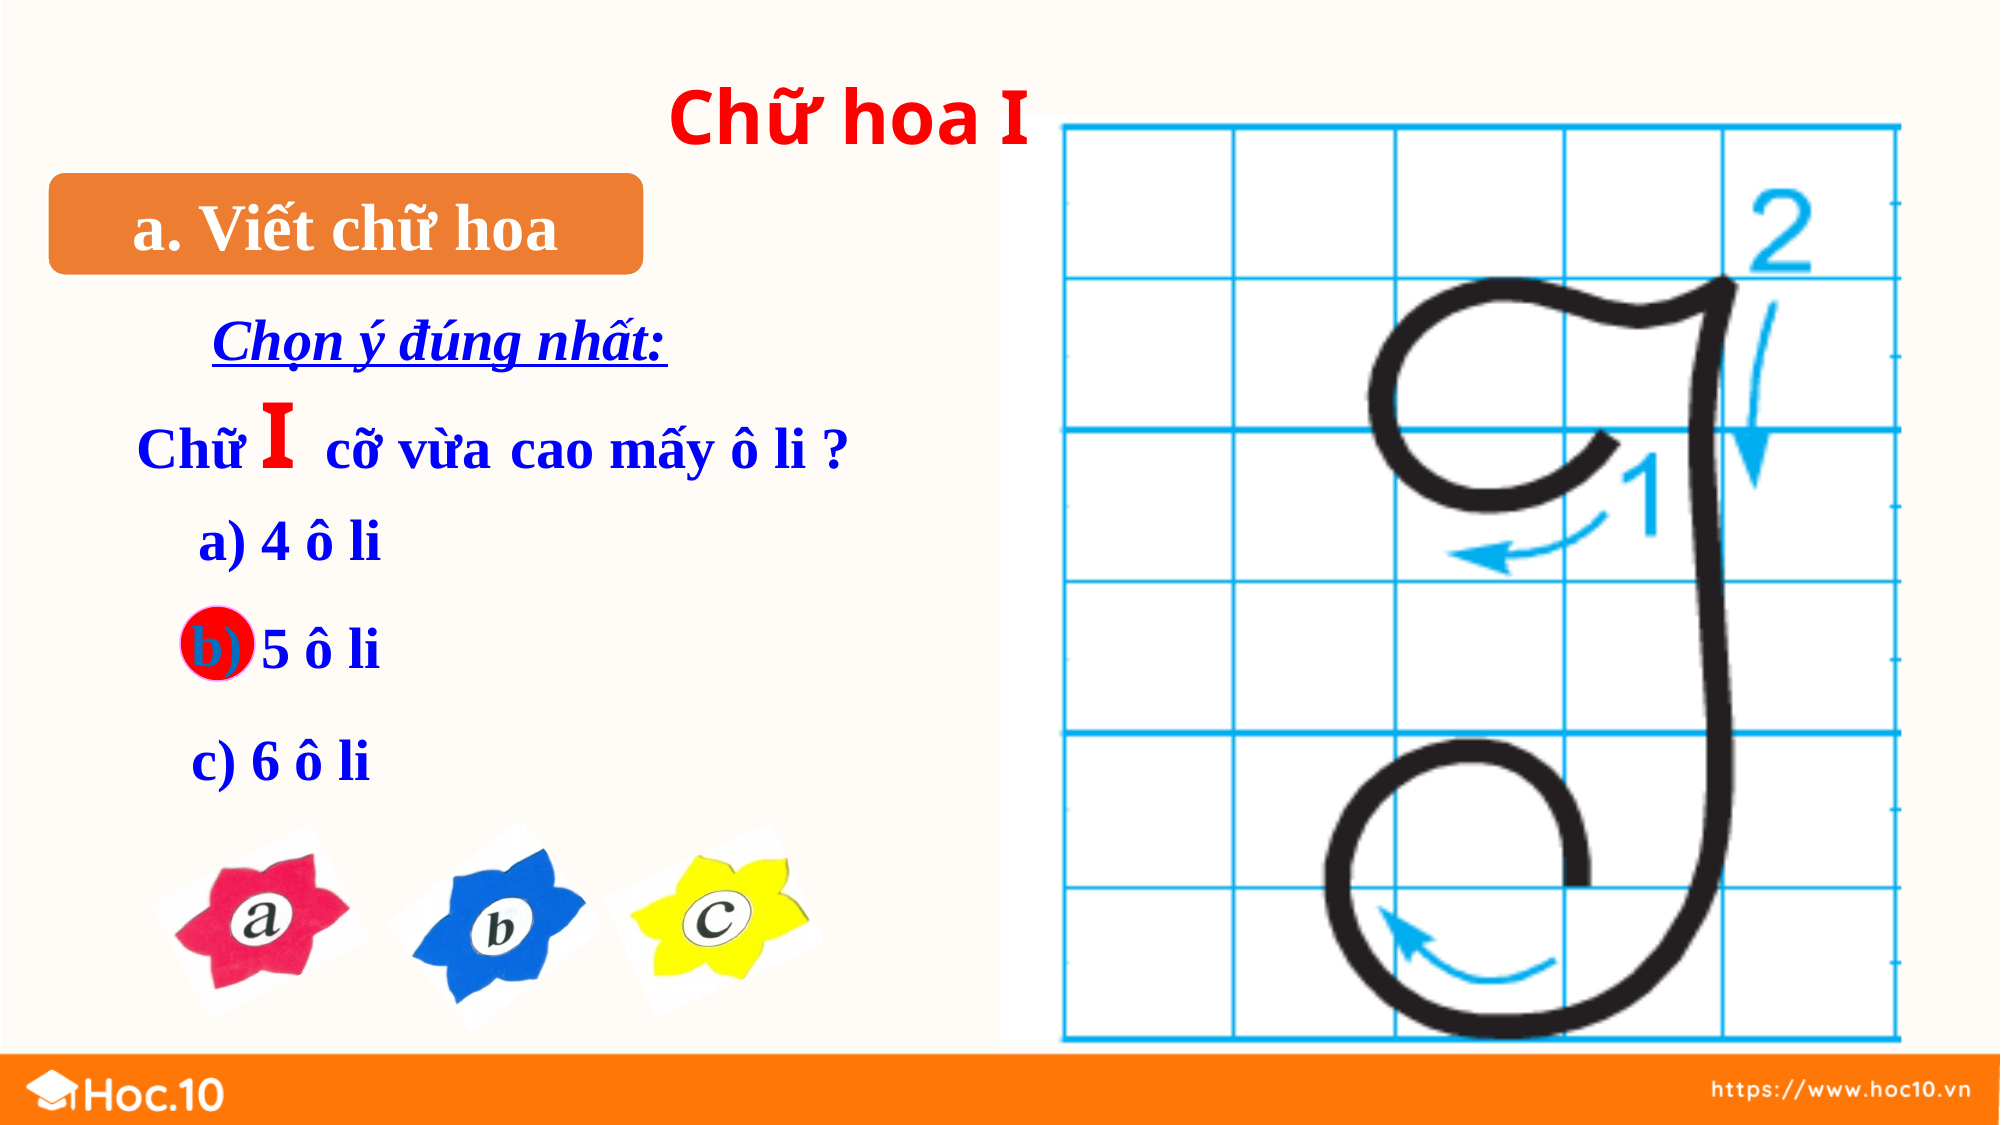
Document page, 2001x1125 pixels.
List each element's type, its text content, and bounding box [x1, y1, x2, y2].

text_box b) [180, 606, 256, 682]
text_box Chữ hoa I [652, 62, 1080, 168]
text_box b) 5 ô li [180, 602, 653, 688]
text_box c) 6 ô li [176, 714, 492, 800]
text_box a. Viết chữ hoa [45, 169, 647, 278]
text_box a) 4 ô li [183, 495, 540, 580]
text_box Chữ I cỡ vừa cao mấy ô li ? [93, 413, 999, 489]
text_box Chọn ý đúng nhất: [197, 294, 881, 380]
picture [0, 0, 2000, 1125]
